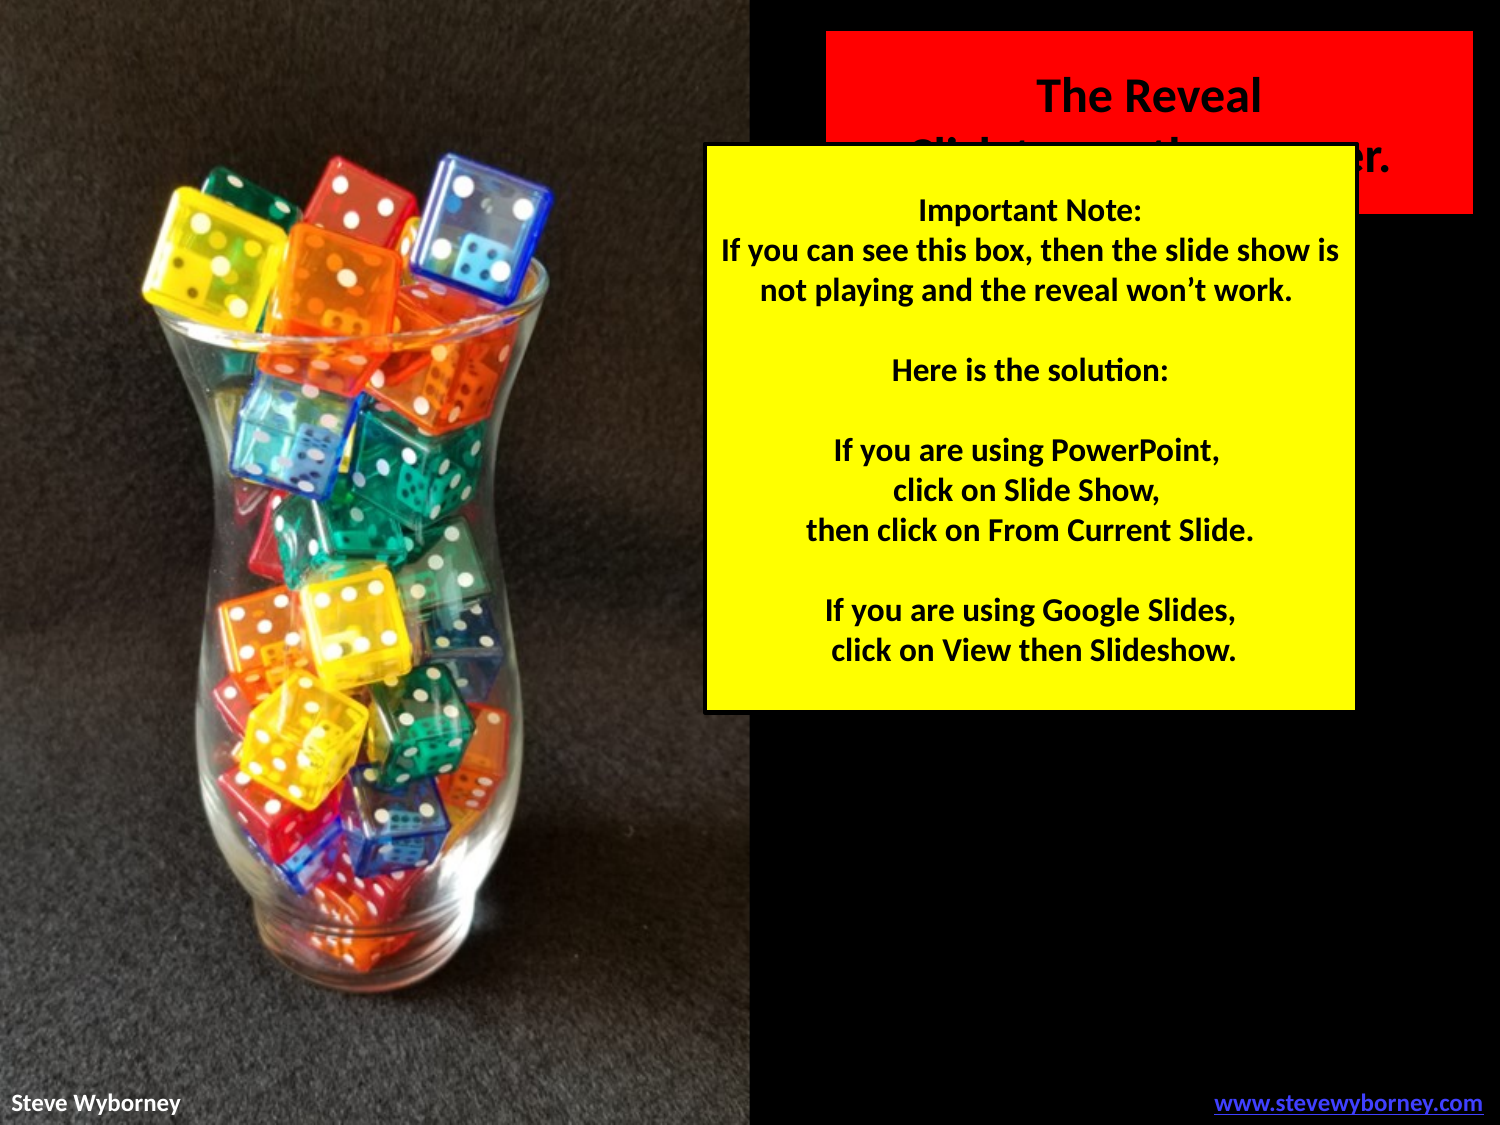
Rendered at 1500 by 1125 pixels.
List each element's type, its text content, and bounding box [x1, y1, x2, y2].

text_box Important Note: If you can see this box, then the slide show is not playing and the reveal won’t work. Here is the solution: If you are using PowerPoint, click on Slide Show, then click on From Current Slide. If you are using Google Slides, click on View then Slideshow. [754, 142, 1359, 715]
picture [0, 0, 751, 1125]
text_box 42 sets [823, 23, 1479, 215]
text_box The Reveal Click to see the answer. [821, 27, 1478, 218]
text_box www.stevewyborney.com [1199, 1079, 1499, 1125]
